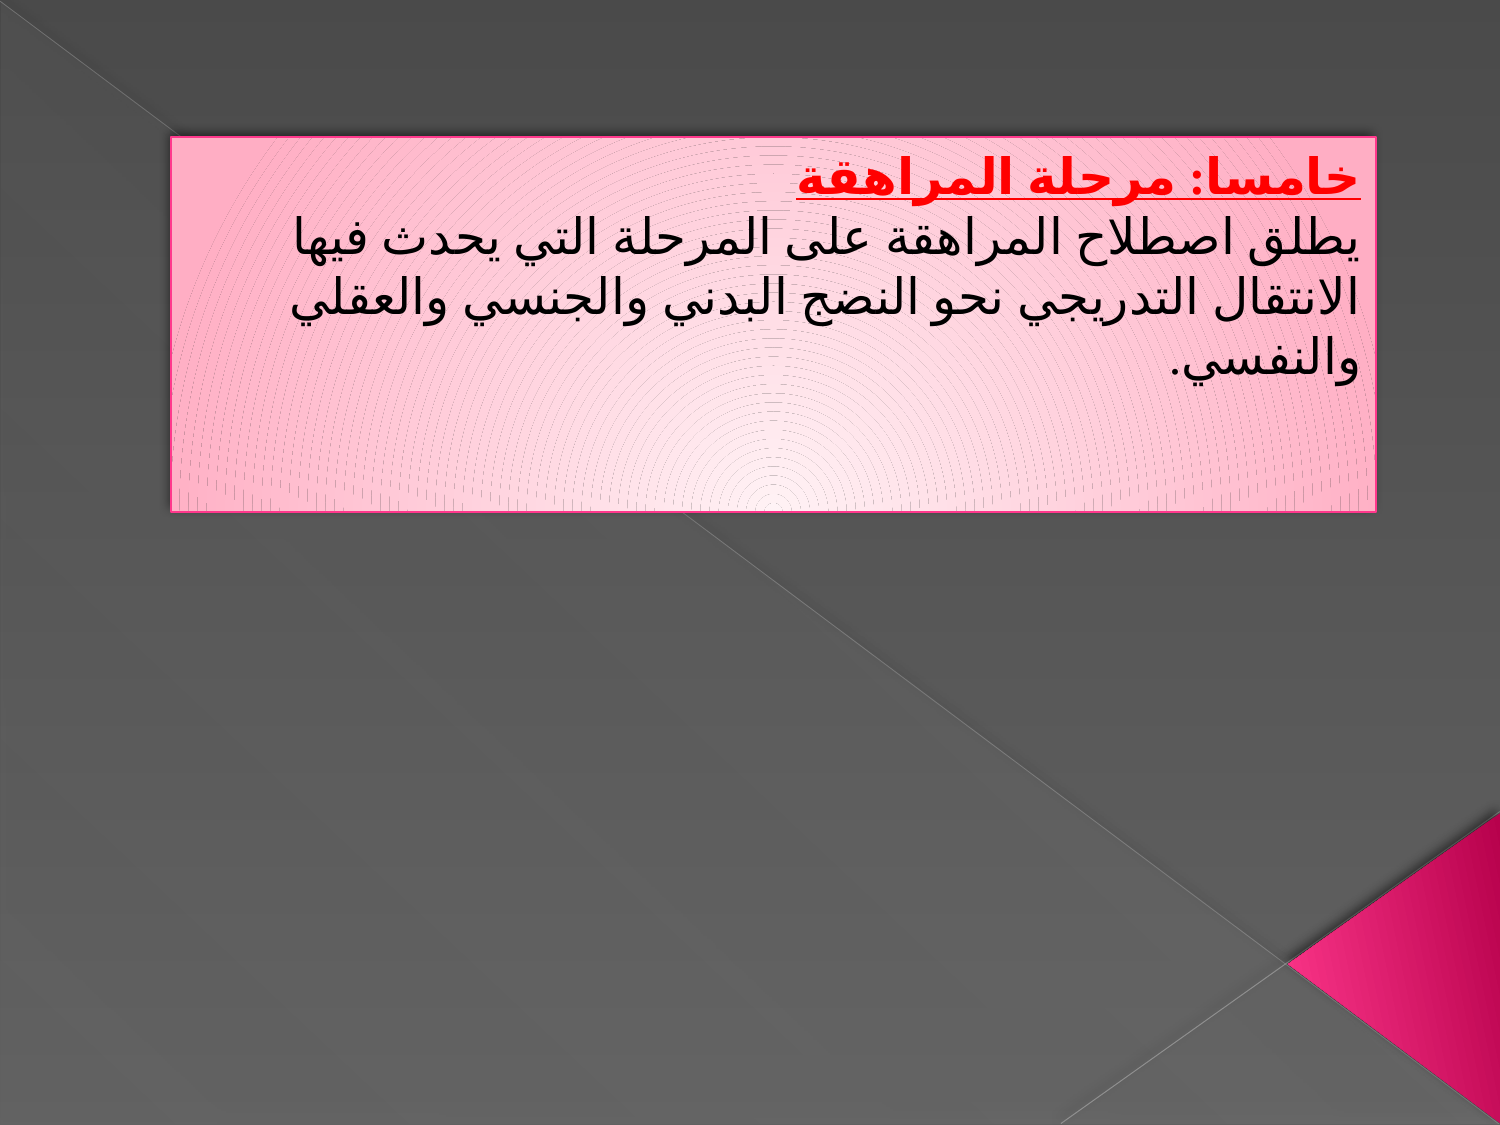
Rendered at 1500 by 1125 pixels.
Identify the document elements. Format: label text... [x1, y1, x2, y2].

text_box خامسا: مرحلة المراهقة يطلق اصطلاح المراهقة على المرحلة التي يحدث فيها الانتقال التدريجي نحو النضج البدني والجنسي والعقلي والنفسي. [170, 136, 1377, 513]
